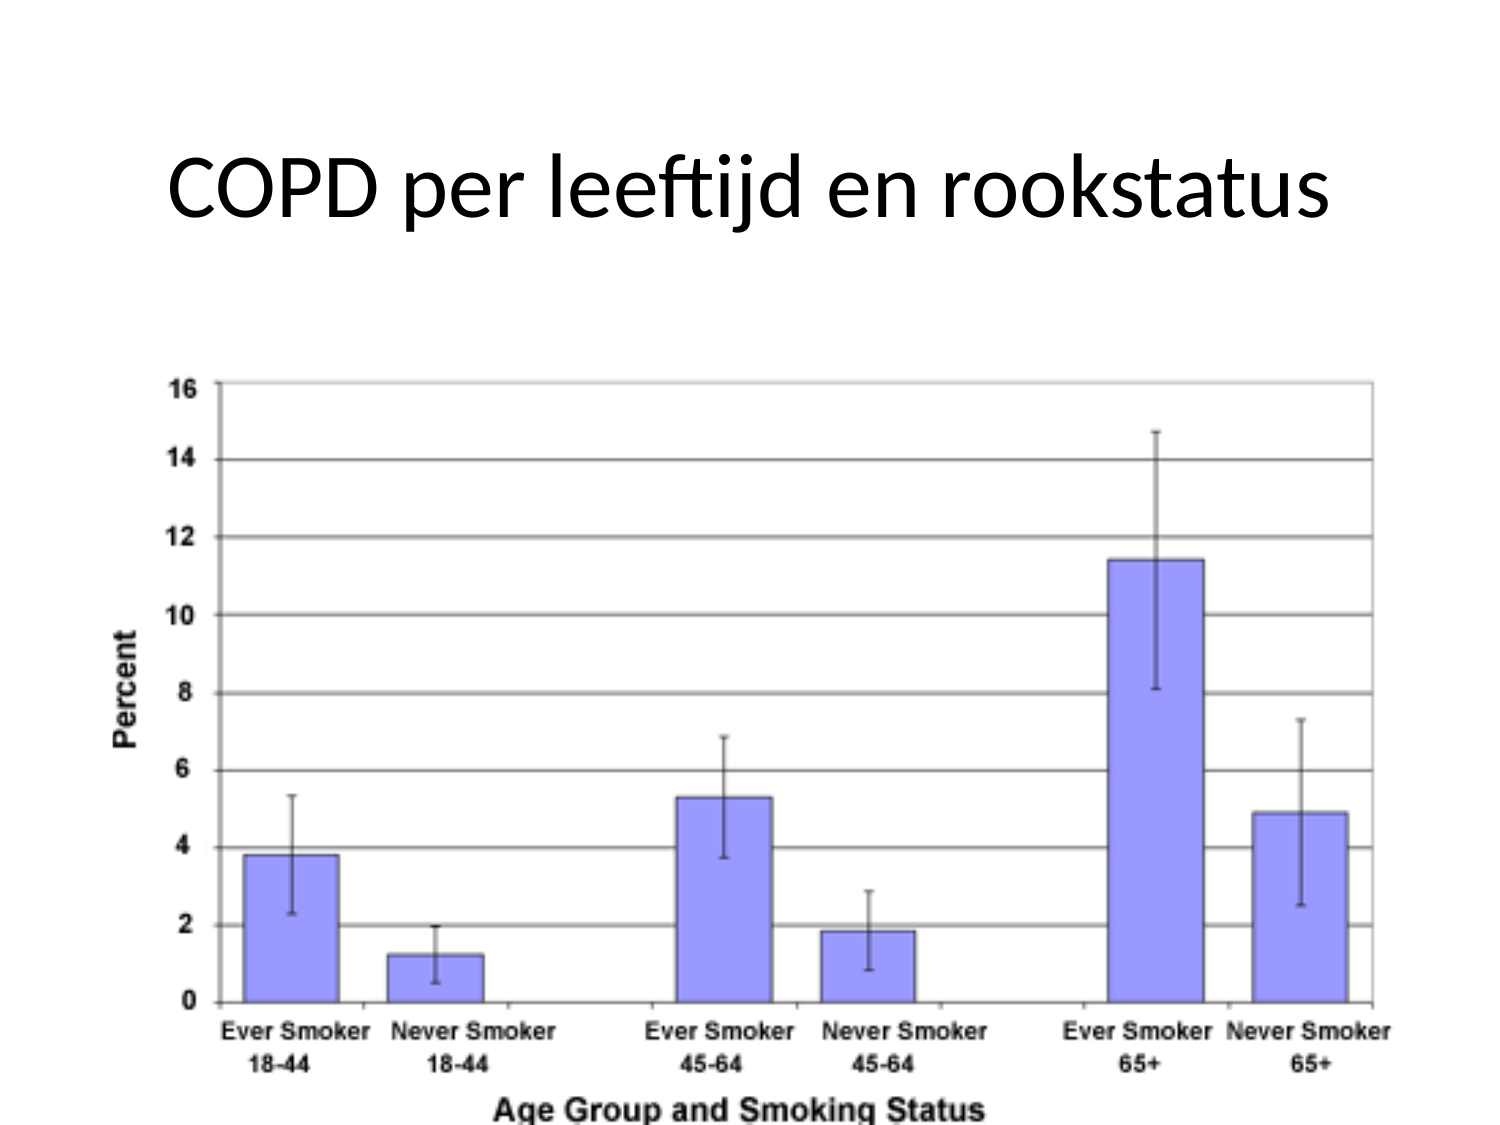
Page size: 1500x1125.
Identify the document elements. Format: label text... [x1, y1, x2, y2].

title COPD per leeftijd en rookstatus [0, 87, 1500, 275]
picture [112, 362, 1394, 1125]
